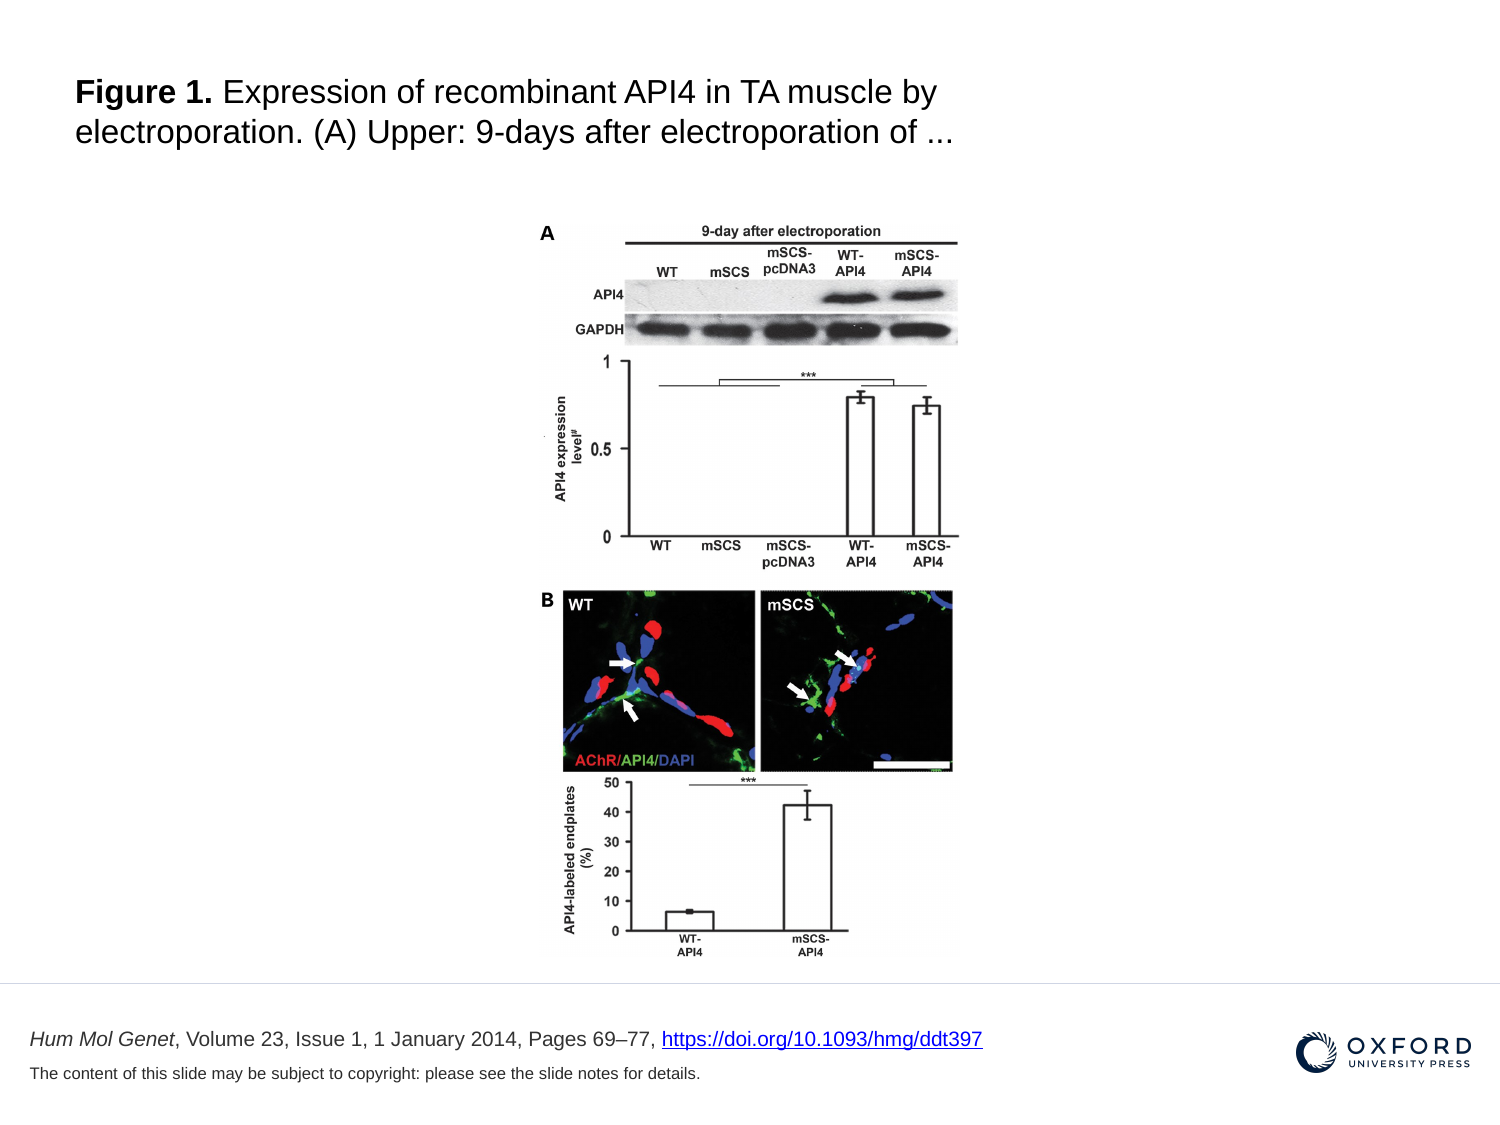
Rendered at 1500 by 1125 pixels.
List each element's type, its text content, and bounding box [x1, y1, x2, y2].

picture [539, 224, 960, 957]
picture [1296, 1032, 1471, 1073]
title Figure 1. Expression of recombinant API4 in TA muscle by electroporation. (A) Upper: 9-days after electroporation of ... [75, 69, 1078, 171]
footer Hum Mol Genet, Volume 23, Issue 1, 1 January 2014, Pages 69–77, https://doi.org/10.1093/hmg/ddt397 The content of this slide may be subject to copyright: please see the slide notes for details. [0, 983, 1260, 1125]
